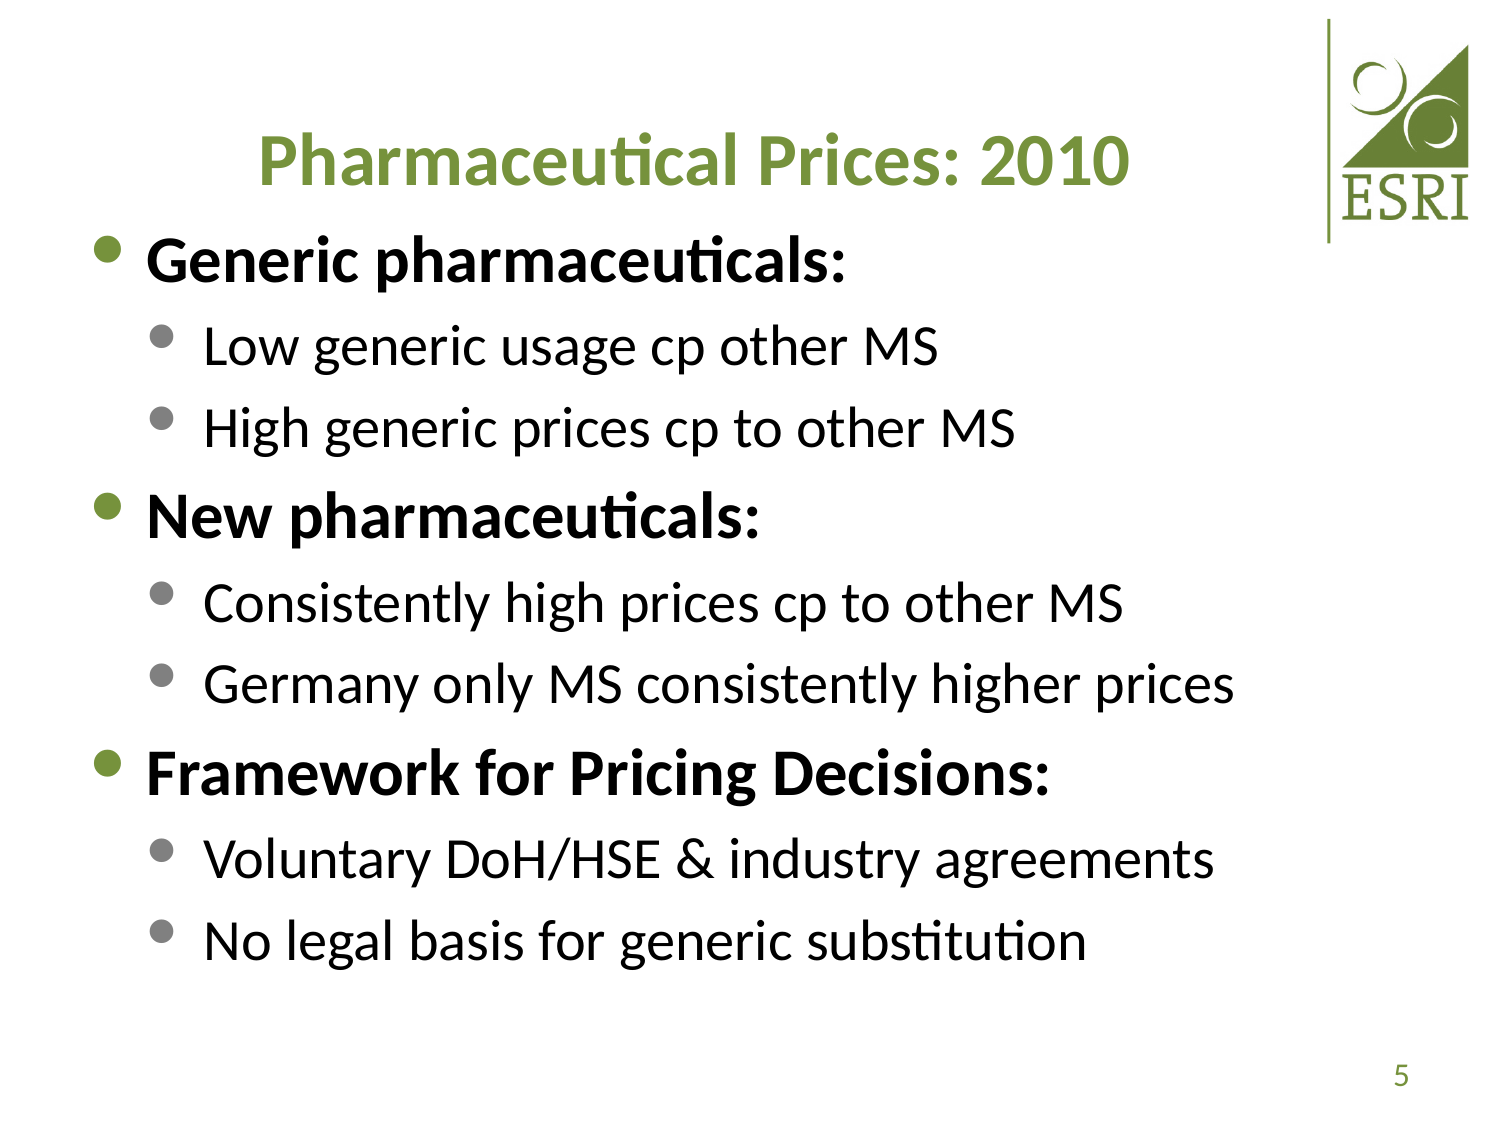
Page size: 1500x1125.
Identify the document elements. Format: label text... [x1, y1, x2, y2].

slide_number 5 [1074, 1042, 1425, 1103]
list Generic pharmaceuticals: Low generic usage cp other MS High generic prices cp to other MS New pharmaceuticals: Consistently high prices cp to other MS Germany only MS consistently higher prices Framework for Pricing Decisions: Voluntary DoH/HSE & industry agreements No legal basis for generic substitution [74, 207, 1426, 1025]
title Pharmaceutical Prices: 2010 [76, 65, 1315, 207]
